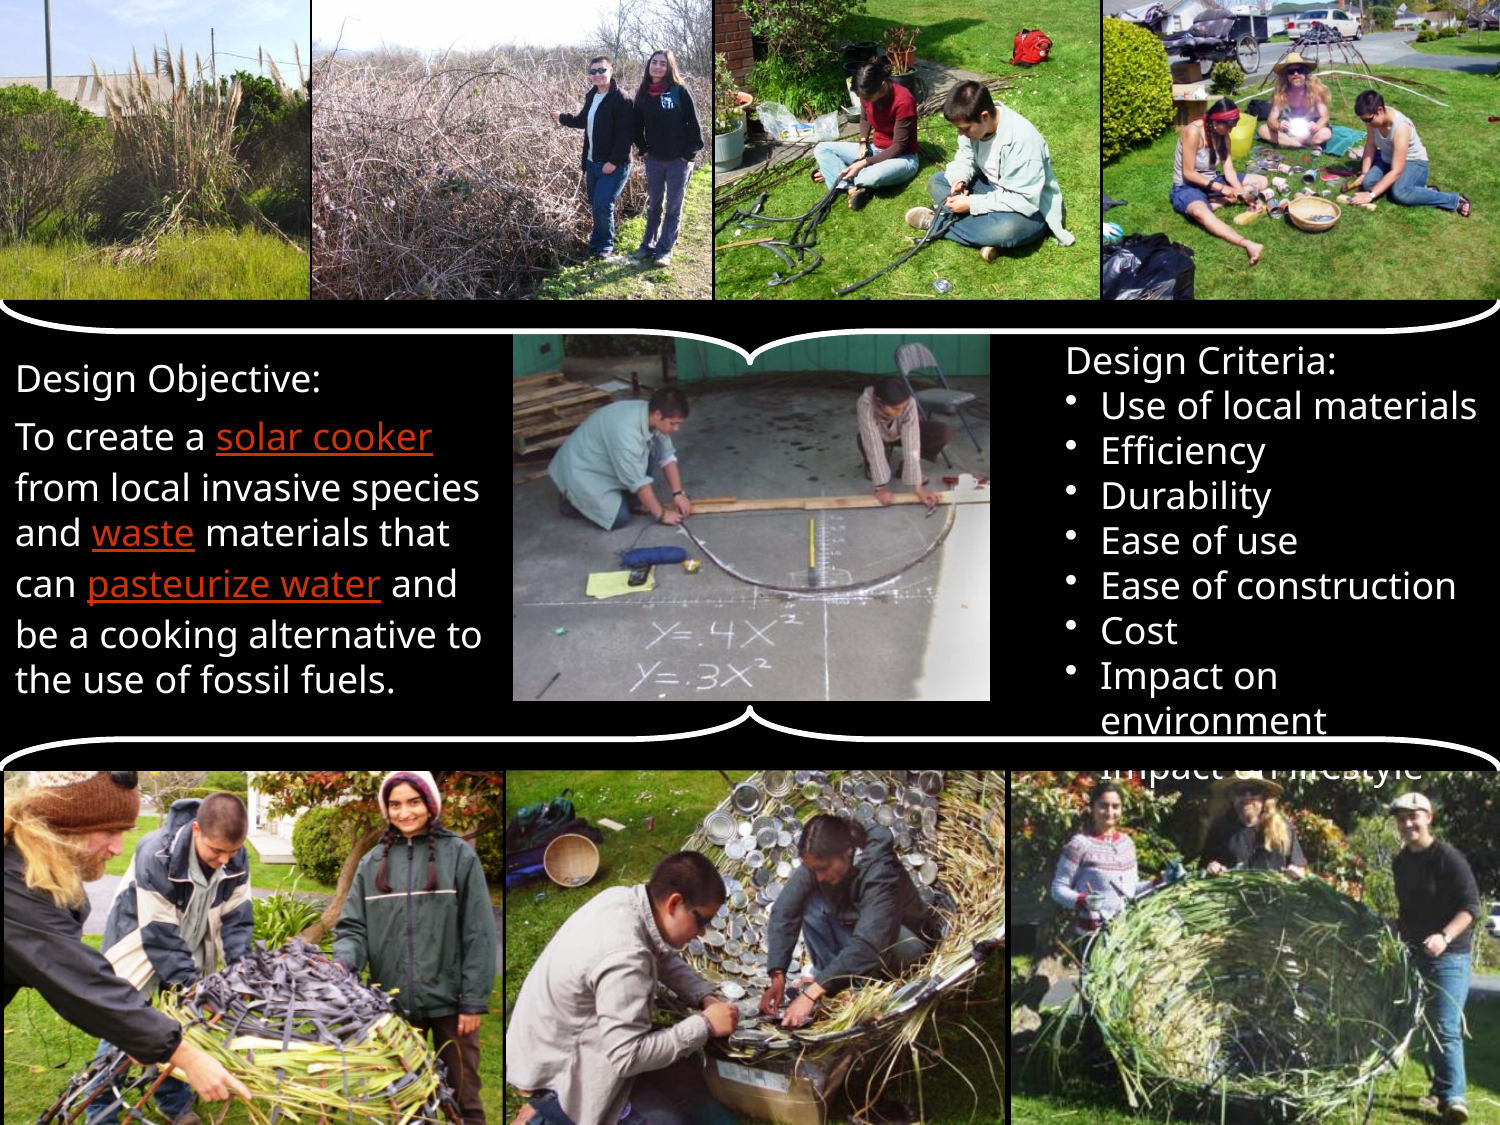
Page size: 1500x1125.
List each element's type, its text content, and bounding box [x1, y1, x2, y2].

picture [506, 750, 1006, 1125]
text_box Design Criteria: Use of local materials Efficiency Durability Ease of use Ease of construction Cost Impact on environment Impact on lifestyle [1049, 329, 1500, 766]
picture [513, 310, 990, 702]
picture [3, 770, 503, 1125]
picture [0, 0, 1500, 301]
text_box [6, 309, 509, 332]
text_box Design Objective: To create a solar cooker from local invasive species and waste materials that can pasteurize water and be a cooking alternative to the use of fossil fuels. [0, 347, 500, 709]
text_box [993, 308, 1496, 332]
picture [1010, 770, 1500, 1125]
text_box [0, 709, 1500, 771]
